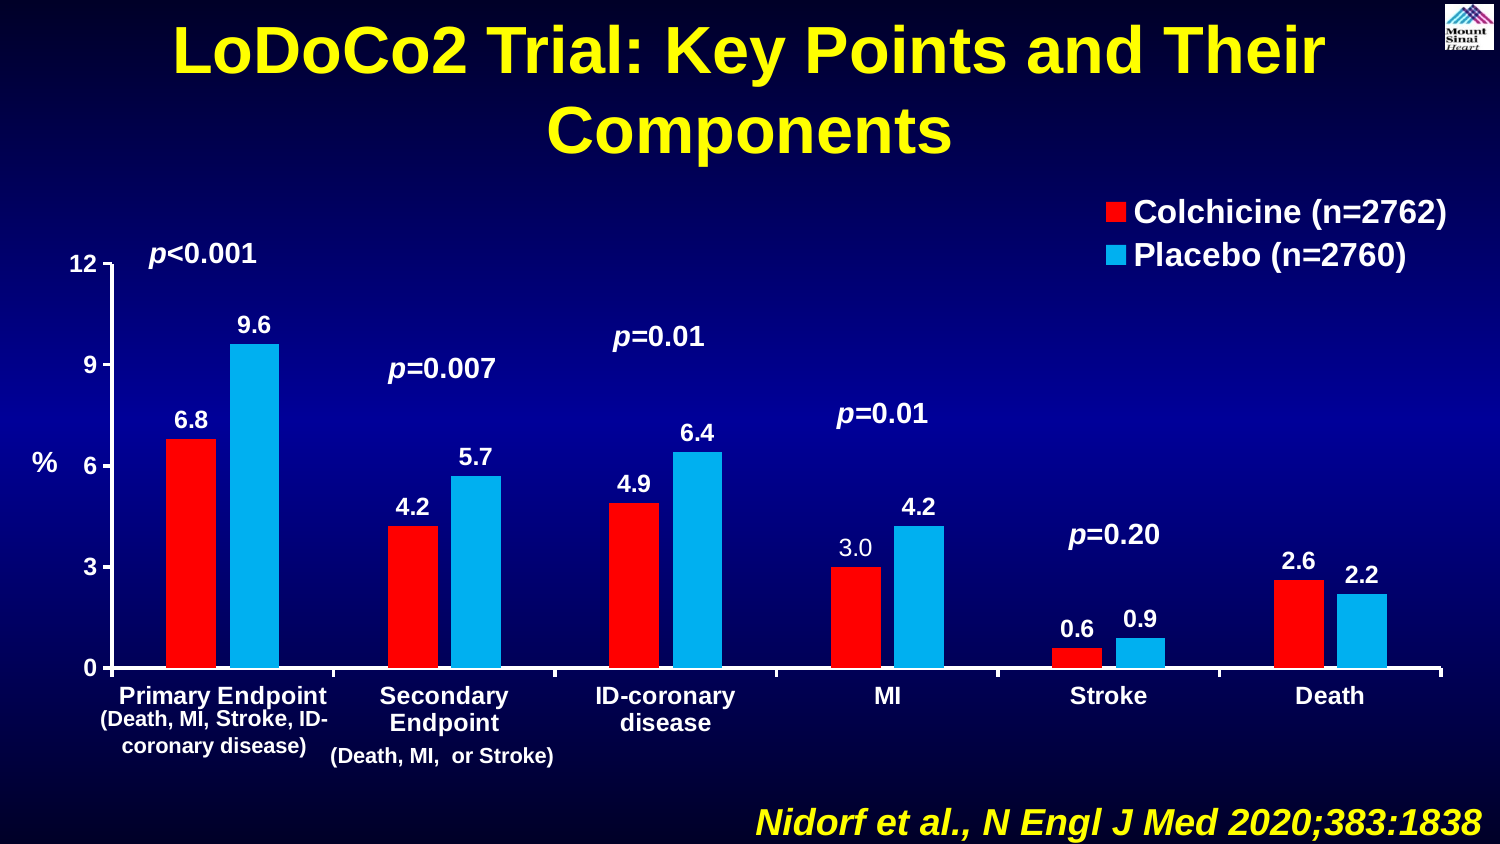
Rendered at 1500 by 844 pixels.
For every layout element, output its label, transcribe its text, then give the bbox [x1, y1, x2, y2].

picture [1445, 4, 1495, 50]
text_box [16, 178, 1470, 779]
text_box LoDoCo2 Trial: Key Points and Their Components [0, 0, 1500, 174]
text_box Nidorf et al., N Engl J Med 2020;383:1838 [740, 790, 1500, 844]
